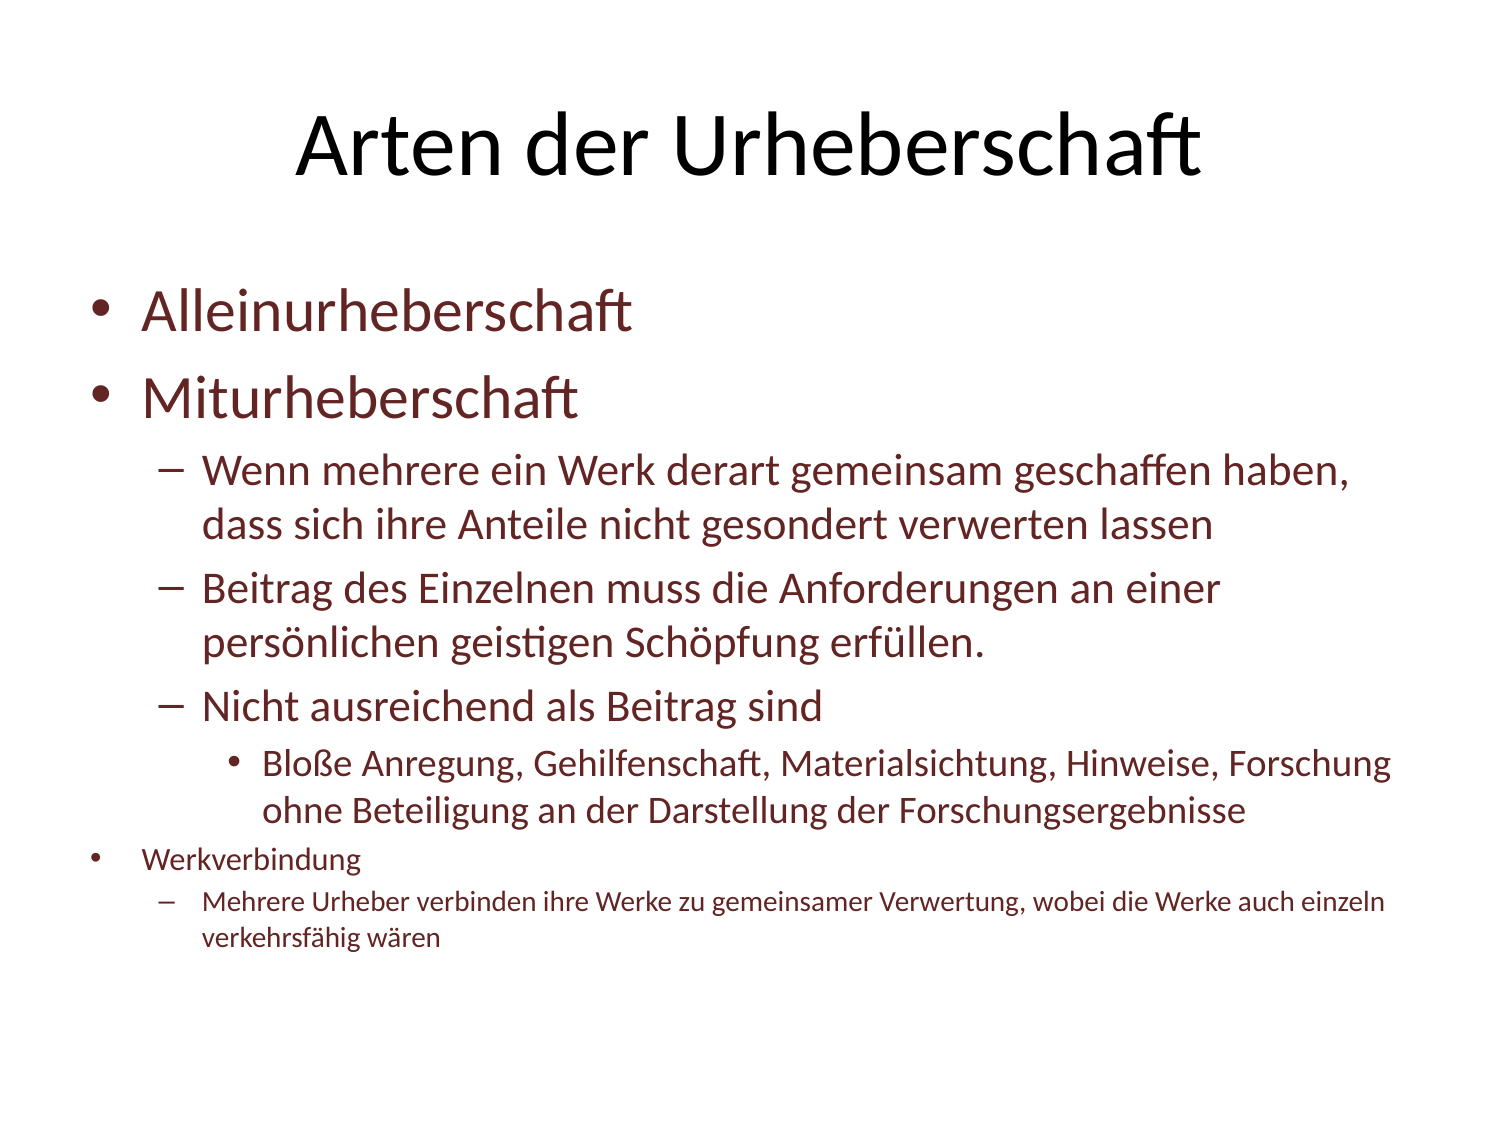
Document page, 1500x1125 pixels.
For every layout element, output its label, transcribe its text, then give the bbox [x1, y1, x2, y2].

title Arten der Urheberschaft [75, 45, 1425, 233]
list Alleinurheberschaft Miturheberschaft Wenn mehrere ein Werk derart gemeinsam geschaffen haben, dass sich ihre Anteile nicht gesondert verwerten lassen Beitrag des Einzelnen muss die Anforderungen an einer persönlichen geistigen Schöpfung erfüllen. Nicht ausreichend als Beitrag sind Bloße Anregung, Gehilfenschaft, Materialsichtung, Hinweise, Forschung ohne Beteiligung an der Darstellung der Forschungsergebnisse Werkverbindung Mehrere Urheber verbinden ihre Werke zu gemeinsamer Verwertung, wobei die Werke auch einzeln verkehrsfähig wären [75, 262, 1425, 1005]
